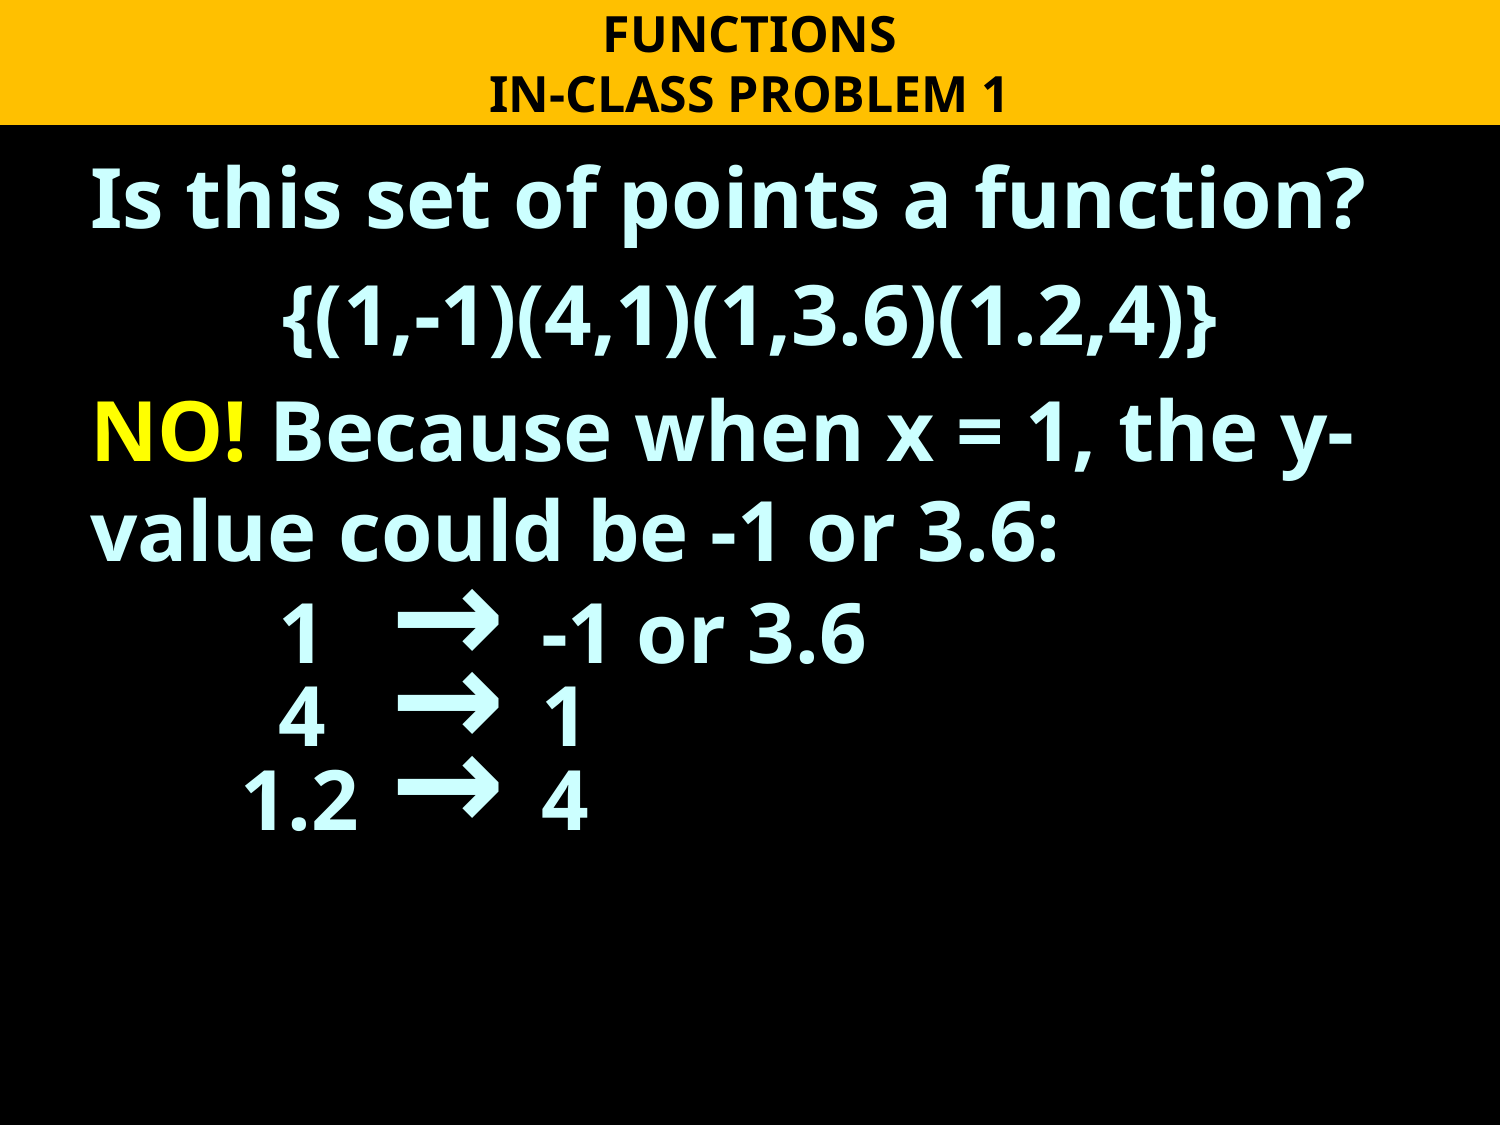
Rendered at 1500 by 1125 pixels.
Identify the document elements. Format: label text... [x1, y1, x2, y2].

text_box FUNCTIONS IN-CLASS PROBLEM 1 [0, 0, 1500, 125]
list Is this set of points a function? {(1,-1)(4,1)(1,3.6)(1.2,4)} NO! Because when x = 1, the y-value could be -1 or 3.6: 1 → -1 or 3.6 4 → 1 1.2 → 4 [75, 137, 1425, 1063]
